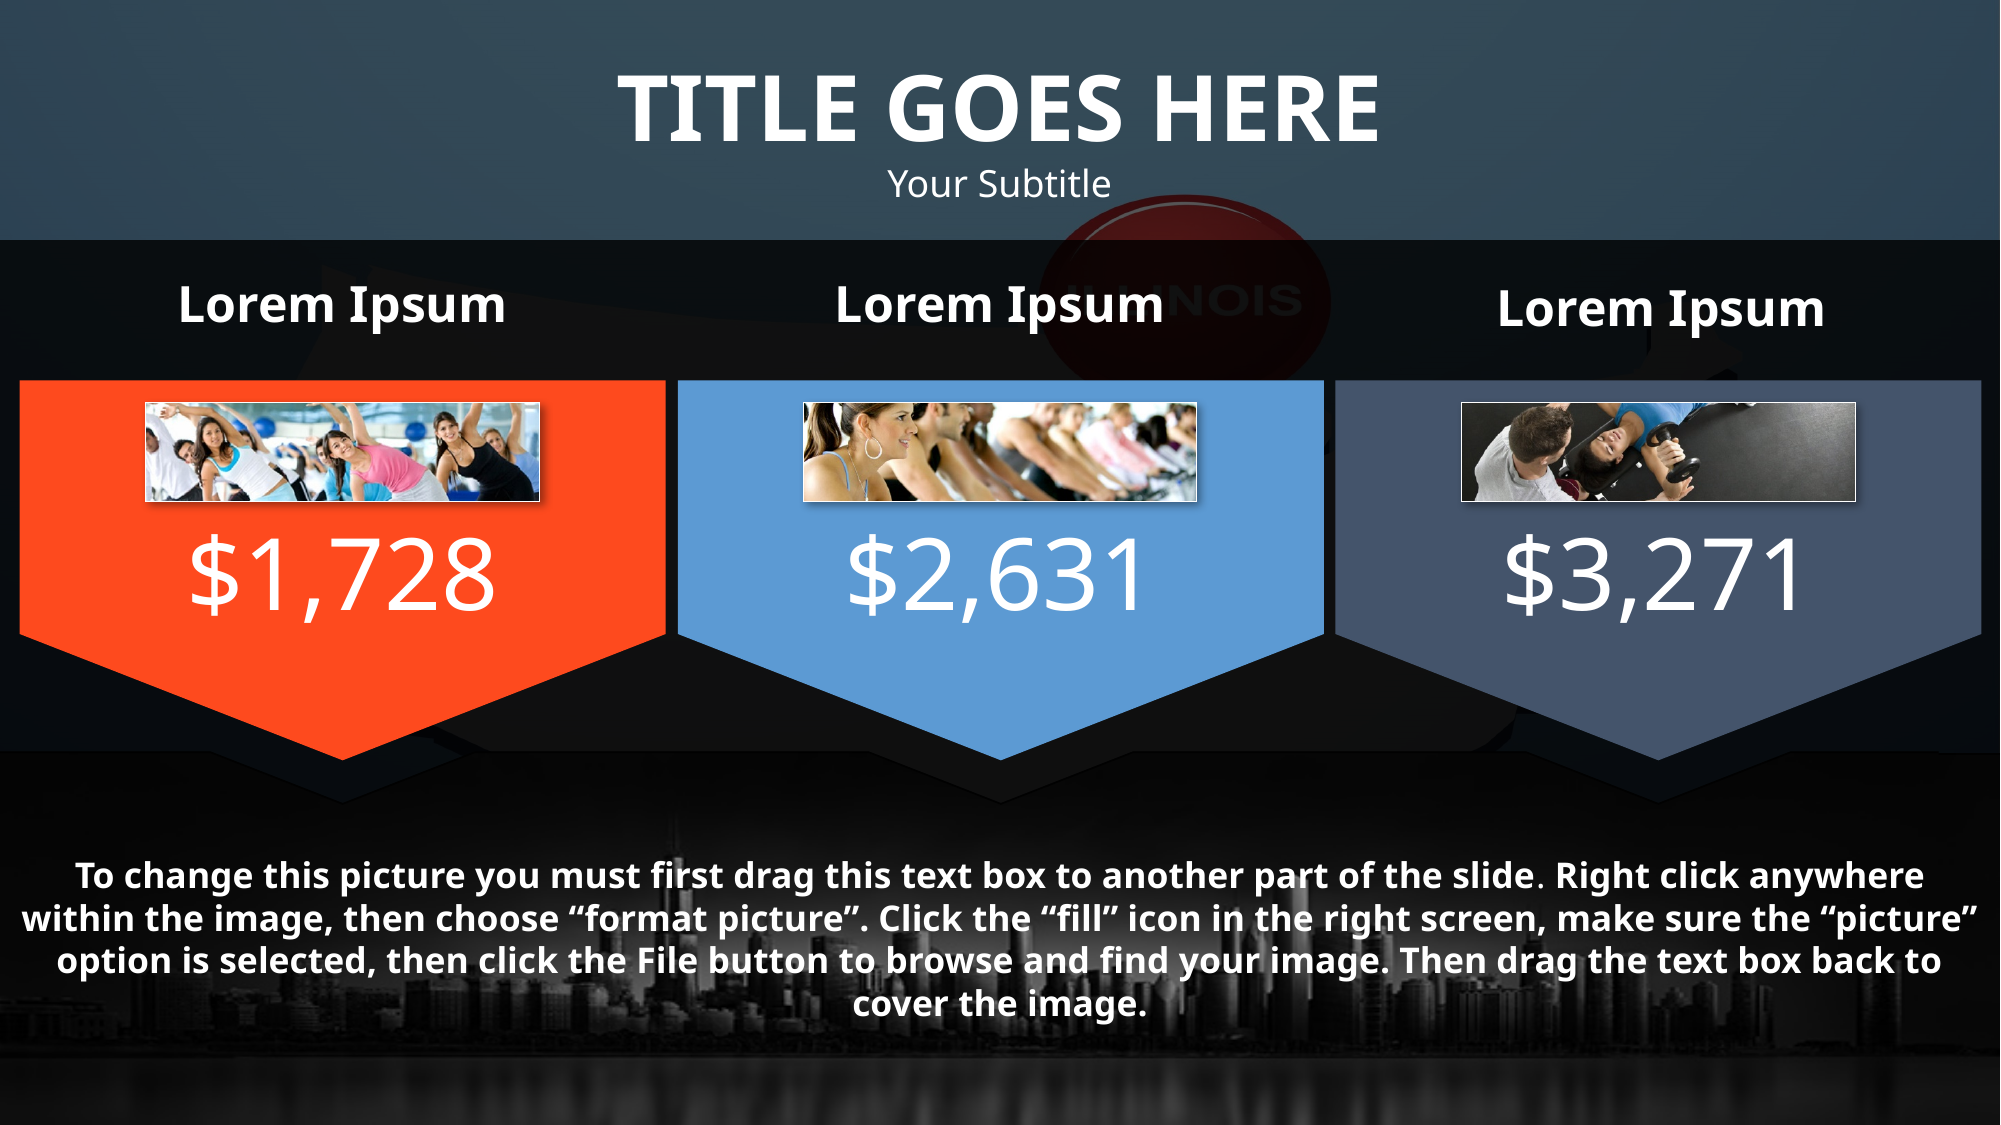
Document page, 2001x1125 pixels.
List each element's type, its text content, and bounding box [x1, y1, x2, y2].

text_box [0, 239, 2000, 806]
text_box Lorem Ipsum [164, 272, 521, 334]
picture [803, 402, 1197, 502]
text_box $1,728 [18, 379, 667, 762]
picture [145, 402, 540, 502]
text_box TITLE GOES HERE Your Subtitle [548, 42, 1452, 212]
text_box $3,271 [1334, 379, 1983, 762]
picture [1461, 402, 1856, 502]
text_box $2,631 [676, 379, 1325, 762]
text_box To change this picture you must first drag this text box to another part of the slide. Right click anywhere within the image, then choose “format picture”. Click the “fill” icon in the right screen, make sure the “picture” option is selected, then click the File button to browse and find your image. Then drag the text box back to cover the image. [0, 755, 2000, 1125]
text_box Lorem Ipsum [821, 272, 1178, 334]
text_box Lorem Ipsum [1483, 276, 1840, 337]
